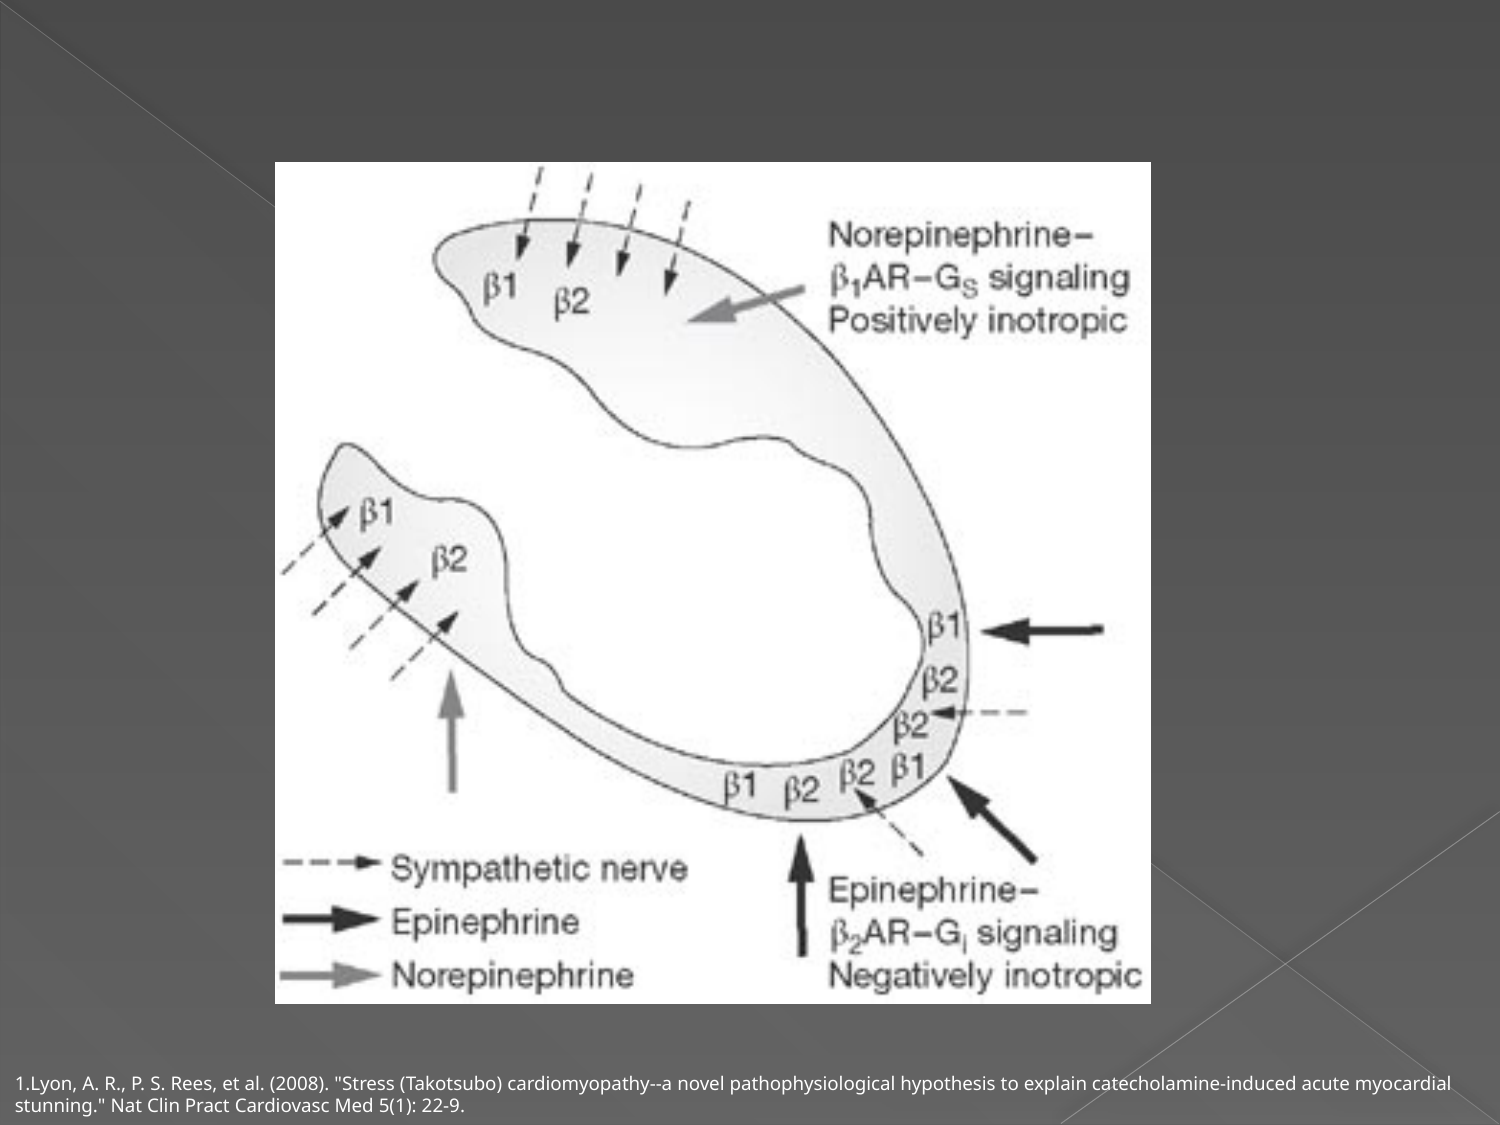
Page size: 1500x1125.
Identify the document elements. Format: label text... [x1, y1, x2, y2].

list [274, 162, 1151, 1004]
text_box Lyon, A. R., P. S. Rees, et al. (2008). "Stress (Takotsubo) cardiomyopathy--a novel pathophysiological hypothesis to explain catecholamine-induced acute myocardial stunning." Nat Clin Pract Cardiovasc Med 5(1): 22-9. [0, 1064, 1500, 1125]
